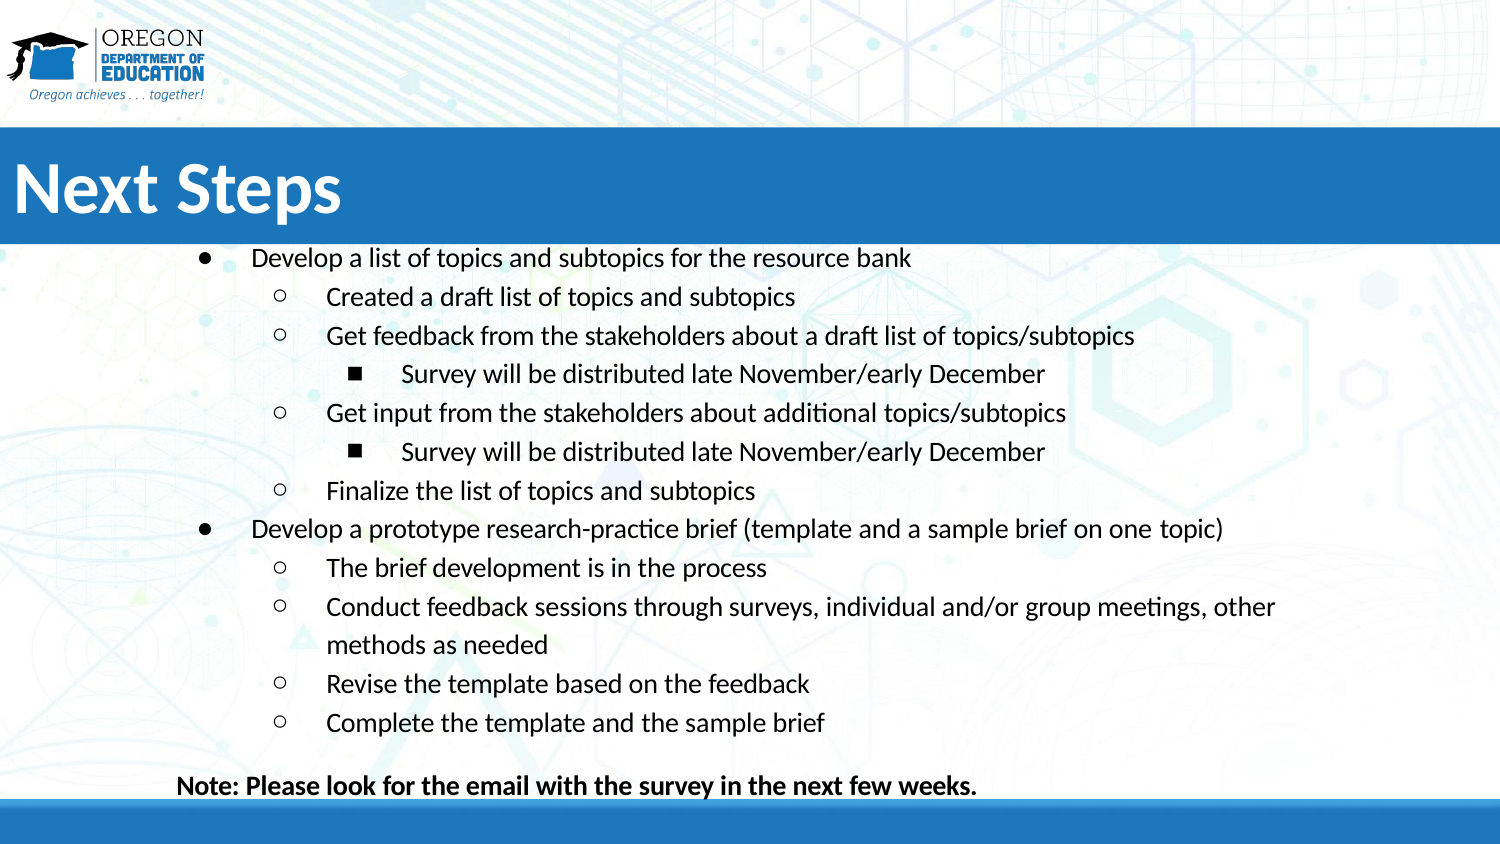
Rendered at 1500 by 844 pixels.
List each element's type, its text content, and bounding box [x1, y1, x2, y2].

picture [0, 0, 1500, 128]
picture [0, 245, 1500, 844]
text_box Develop a list of topics and subtopics for the resource bank Created a draft list of topics and subtopics Get feedback from the stakeholders about a draft list of topics/subtopics Survey will be distributed late November/early December Get input from the stakeholders about additional topics/subtopics Survey will be distributed late November/early December Finalize the list of topics and subtopics Develop a prototype research-practice brief (template and a sample brief on one topic) The brief development is in the process Conduct feedback sessions through surveys, individual and/or group meetings, other methods as needed Revise the template based on the feedback Complete the template and the sample brief Note: Please look for the email with the survey in the next few weeks. [174, 232, 1293, 802]
title Next Steps [11, 136, 348, 280]
